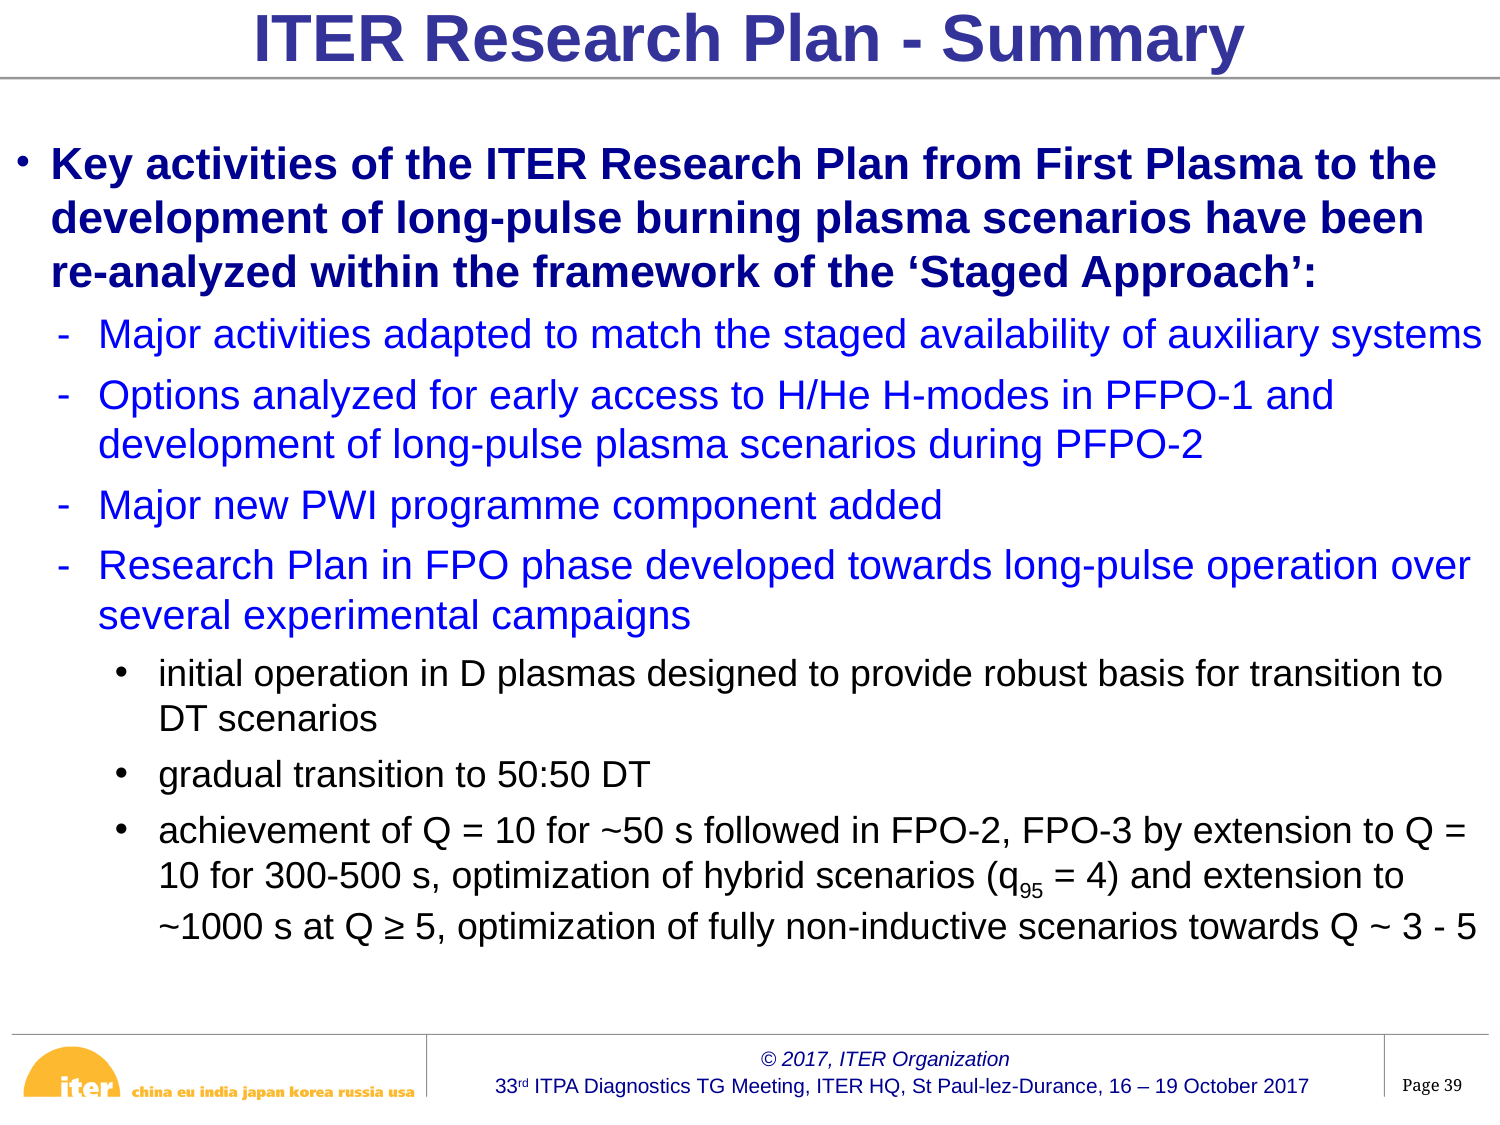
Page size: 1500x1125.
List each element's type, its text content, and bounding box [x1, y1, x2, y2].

text_box ITER Research Plan - Summary [0, 0, 1500, 69]
picture [0, 1028, 1500, 1125]
list Key activities of the ITER Research Plan from First Plasma to the development of long-pulse burning plasma scenarios have been re-analyzed within the framework of the ‘Staged Approach’: Major activities adapted to match the staged availability of auxiliary systems Options analyzed for early access to H/He H-modes in PFPO-1 and development of long-pulse plasma scenarios during PFPO-2 Major new PWI programme component added Research Plan in FPO phase developed towards long-pulse operation over several experimental campaigns initial operation in D plasmas designed to provide robust basis for transition to DT scenarios gradual transition to 50:50 DT achievement of Q = 10 for ~50 s followed in FPO-2, FPO-3 by extension to Q = 10 for 300-500 s, optimization of hybrid scenarios (q95 = 4) and extension to ~1000 s at Q ≥ 5, optimization of fully non-inductive scenarios towards Q ~ 3 - 5 [0, 126, 1500, 1028]
